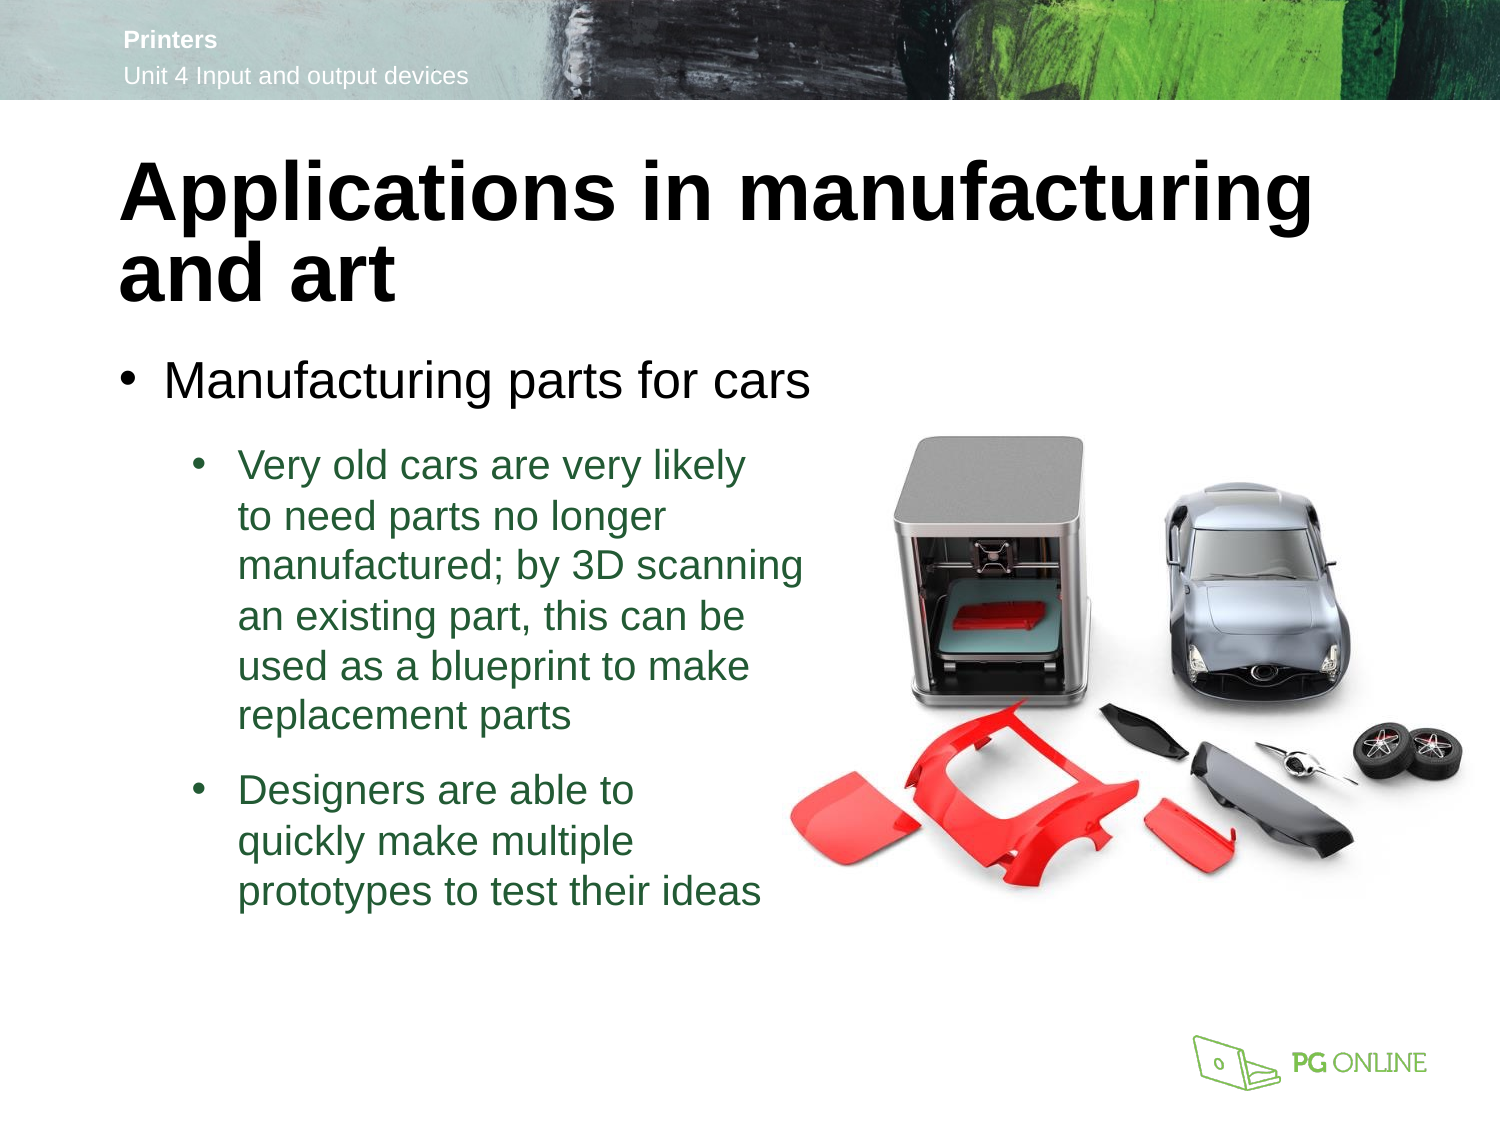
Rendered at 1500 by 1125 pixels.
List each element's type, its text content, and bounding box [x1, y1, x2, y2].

picture [1192, 1035, 1427, 1091]
list Manufacturing parts for cars Very old cars are very likely to need parts no longer manufactured; by 3D scanning an existing part, this can be used as a blueprint to make replacement parts Designers are able to quickly make multiple prototypes to test their ideas [118, 346, 844, 914]
list Applications in manufacturing and art [118, 148, 1401, 259]
picture [749, 419, 1500, 945]
picture [0, 0, 1500, 100]
